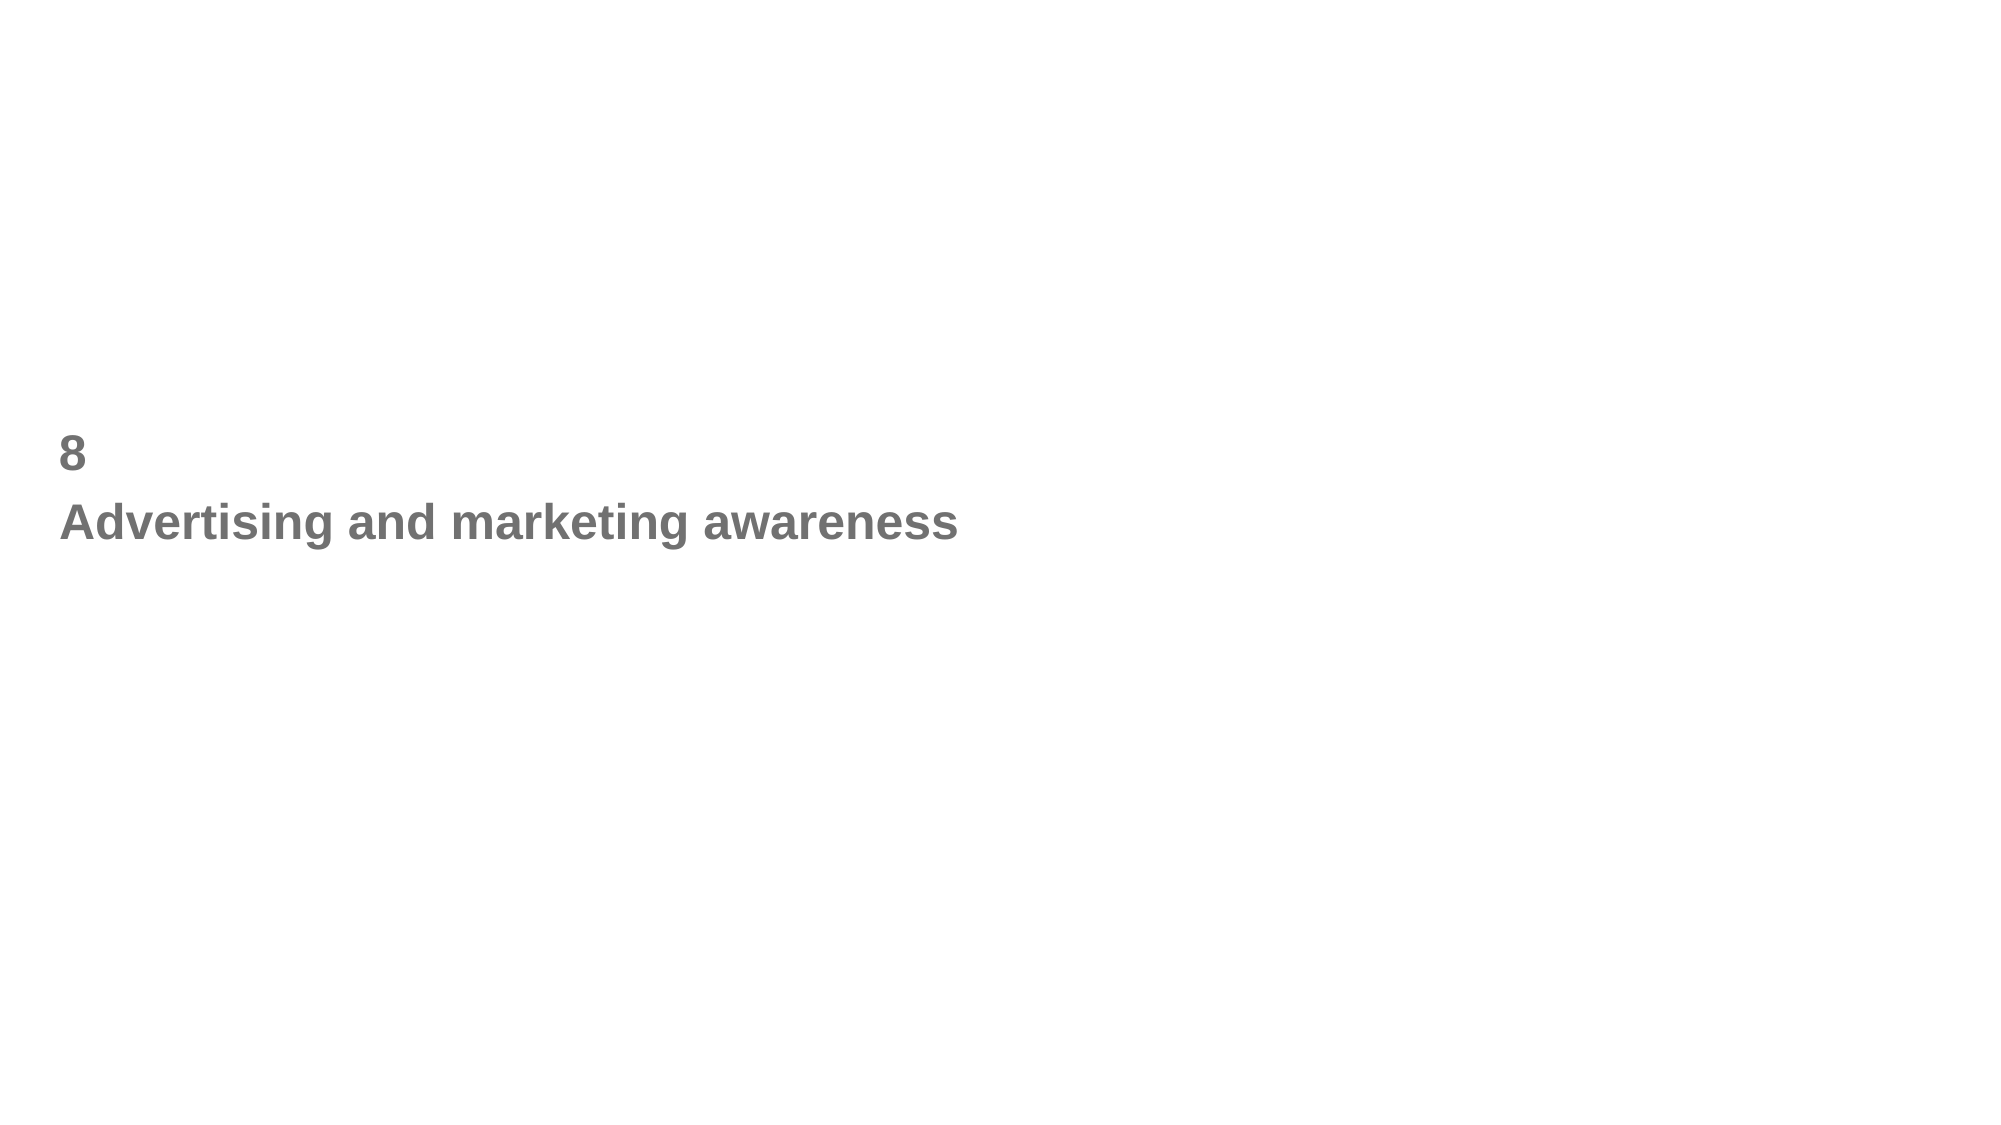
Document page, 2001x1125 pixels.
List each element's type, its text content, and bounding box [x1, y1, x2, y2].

list Advertising and marketing awareness [59, 489, 1941, 750]
list 8 [59, 420, 220, 489]
